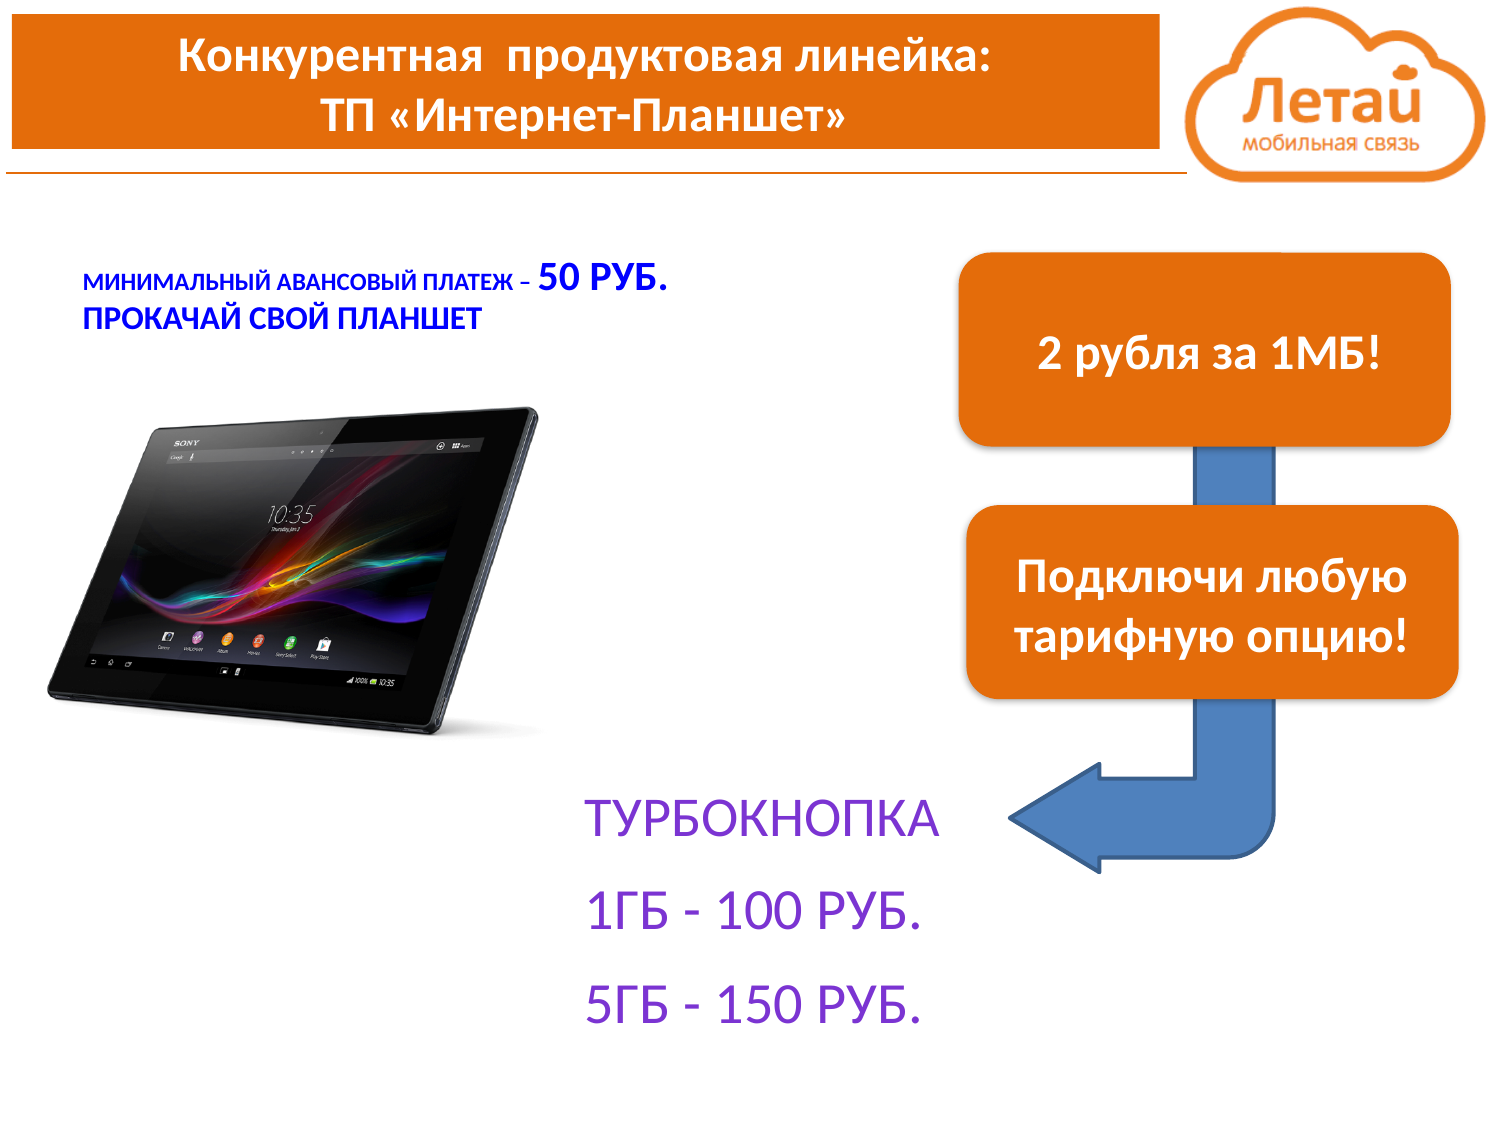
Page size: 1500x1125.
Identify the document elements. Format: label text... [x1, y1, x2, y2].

text_box [1192, 455, 1276, 503]
picture [11, 367, 571, 747]
text_box 2 рубля за 1МБ! [957, 251, 1452, 448]
text_box Конкурентная продуктовая линейка: ТП «Интернет-Планшет» [11, 14, 1160, 149]
text_box Подключи любую тарифную опцию! [965, 504, 1460, 700]
picture [1180, 3, 1495, 197]
text_box [1007, 708, 1276, 875]
text_box ТУРБОКНОПКА 1Гб - 100 руб. 5Гб - 150 руб. [569, 746, 955, 1043]
text_box Минимальный авансовый платеж – 50 руб. Прокачай свой планшет [67, 197, 685, 345]
